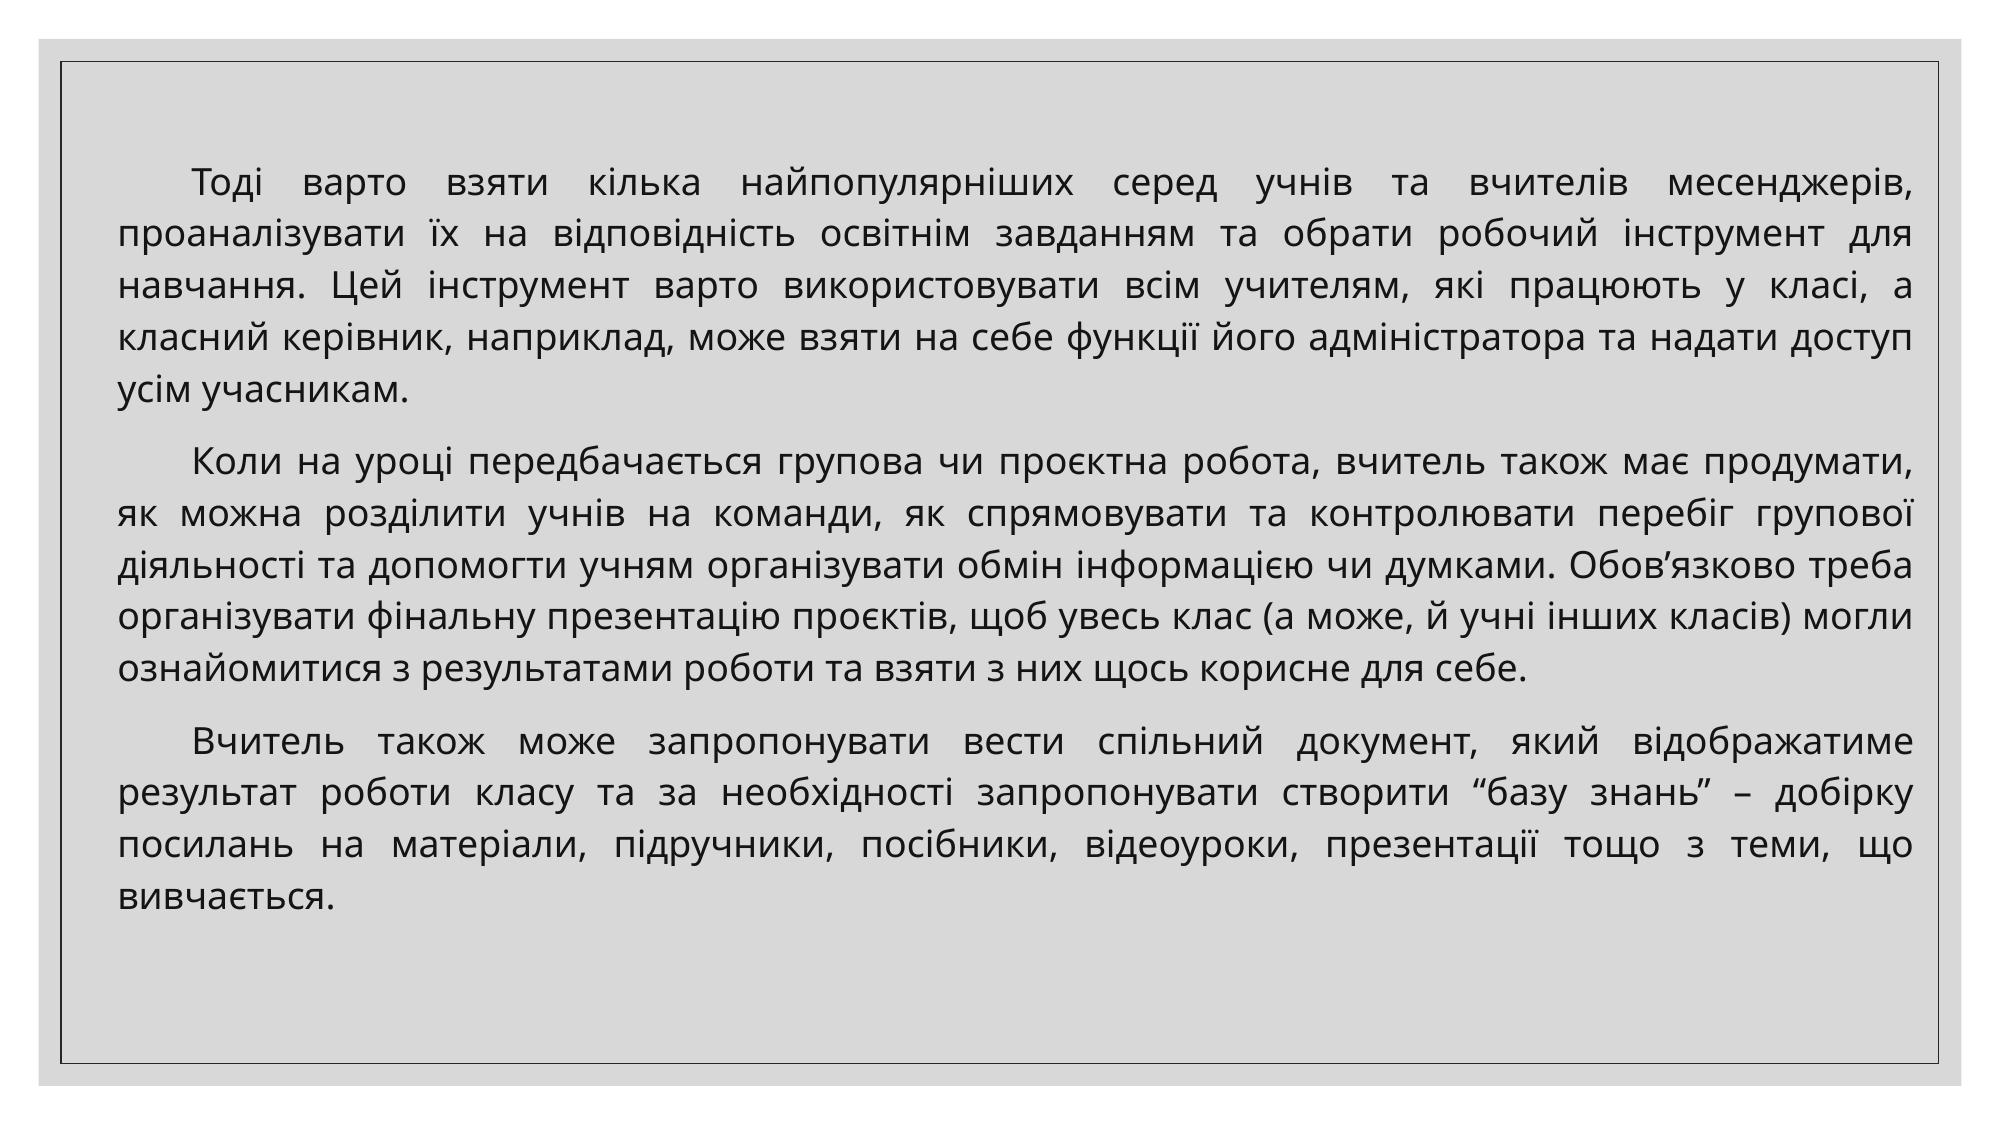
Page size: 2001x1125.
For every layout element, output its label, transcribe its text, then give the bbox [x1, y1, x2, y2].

text_box Тоді варто взяти кілька найпопулярніших серед учнів та вчителів месенджерів, проаналізувати їх на відповідність освітнім завданням та обрати робочий інструмент для навчання. Цей інструмент варто використовувати всім учителям, які працюють у класі, а класний керівник, наприклад, може взяти на себе функції його адміністратора та надати доступ усім учасникам. Коли на уроці передбачається групова чи проєктна робота, вчитель також має продумати, як можна розділити учнів на команди, як спрямовувати та контролювати перебіг групової діяльності та допомогти учням організувати обмін інформацією чи думками. Обов’язково треба організувати фінальну презентацію проєктів, щоб увесь клас (а може, й учні інших класів) могли ознайомитися з результатами роботи та взяти з них щось корисне для себе. Вчитель також може запропонувати вести спільний документ, який відображатиме результат роботи класу та за необхідності запропонувати створити “базу знань” – добірку посилань на матеріали, підручники, посібники, відеоуроки, презентації тощо з теми, що вивчається. [102, 143, 1931, 925]
